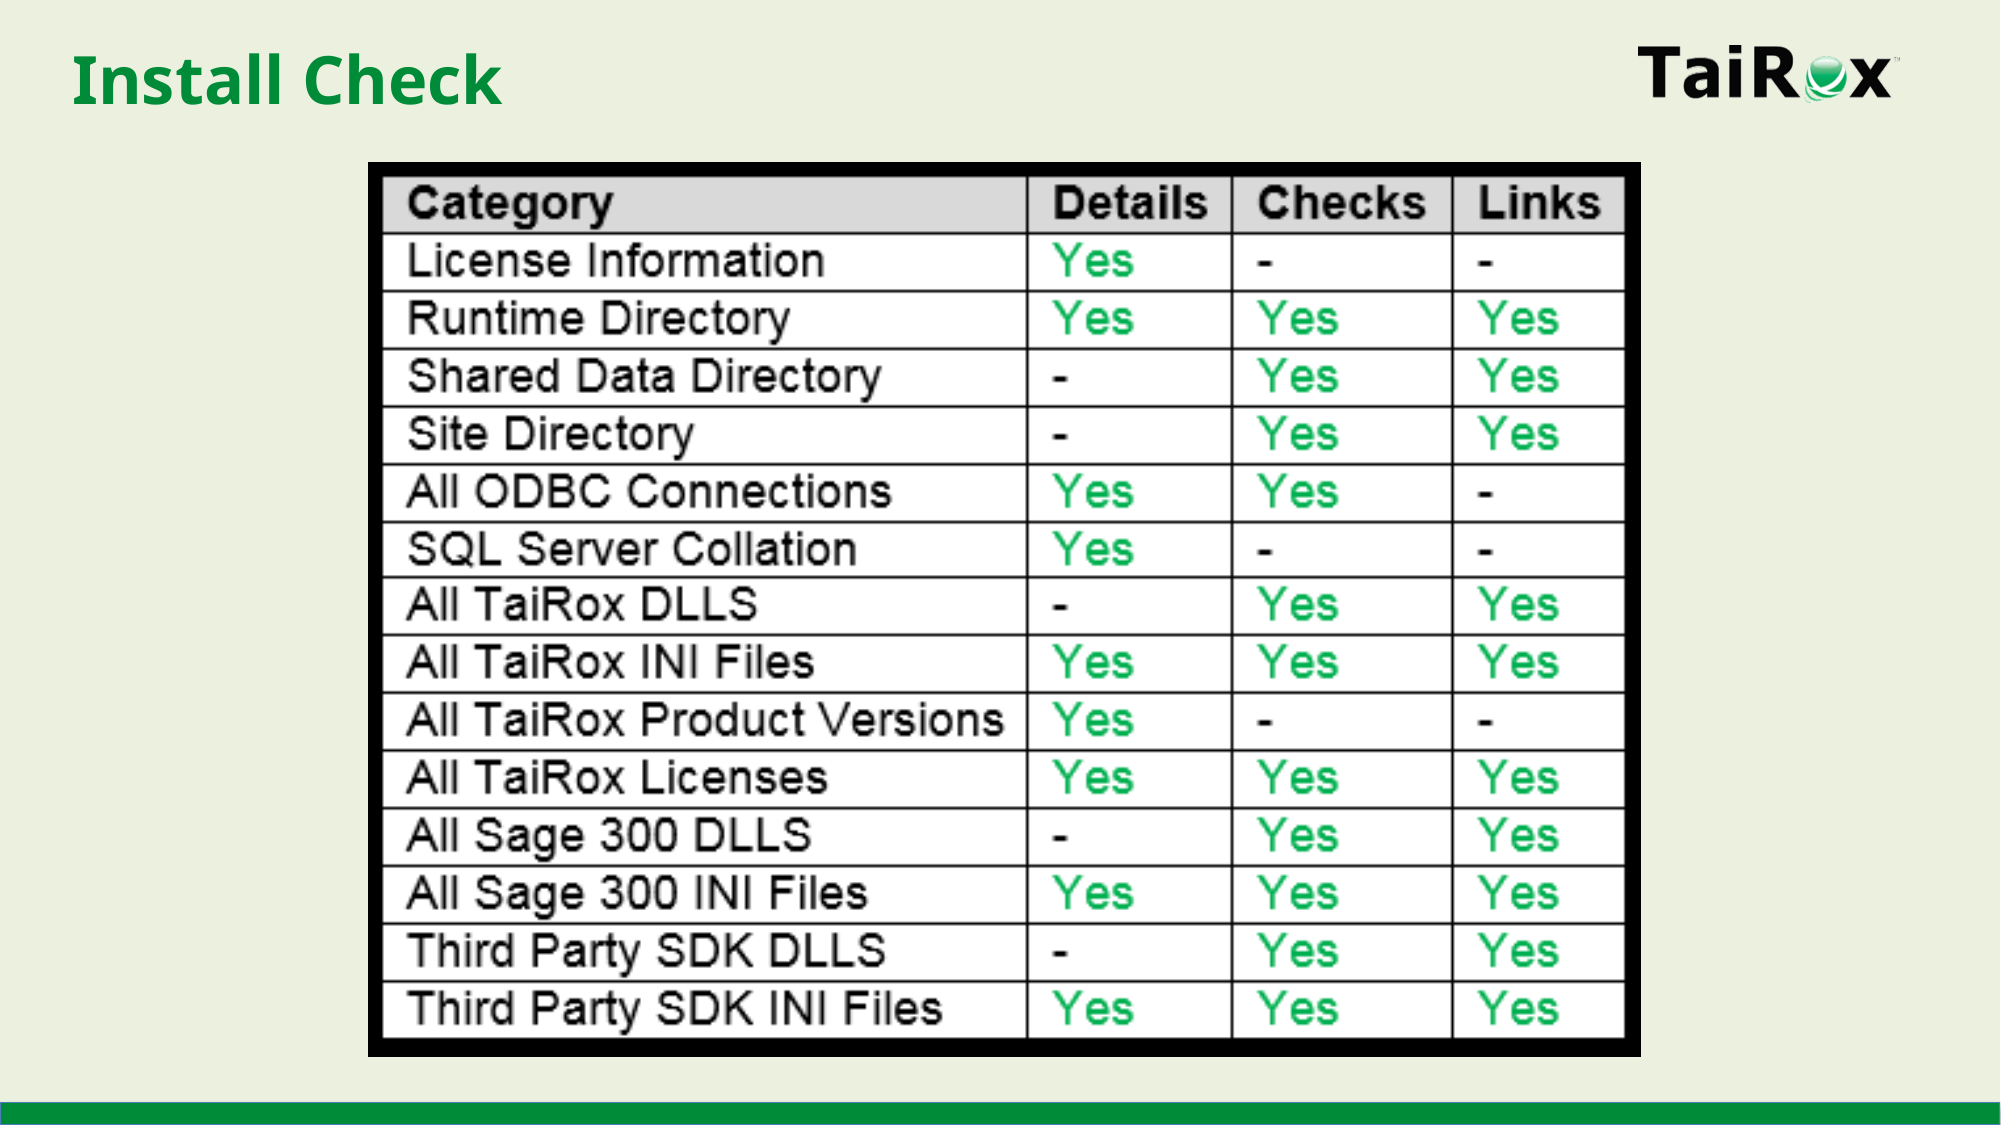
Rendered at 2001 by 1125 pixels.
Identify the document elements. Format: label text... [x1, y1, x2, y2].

picture [1638, 45, 1900, 103]
title Install Check [57, 27, 1583, 128]
picture [367, 161, 1641, 1058]
